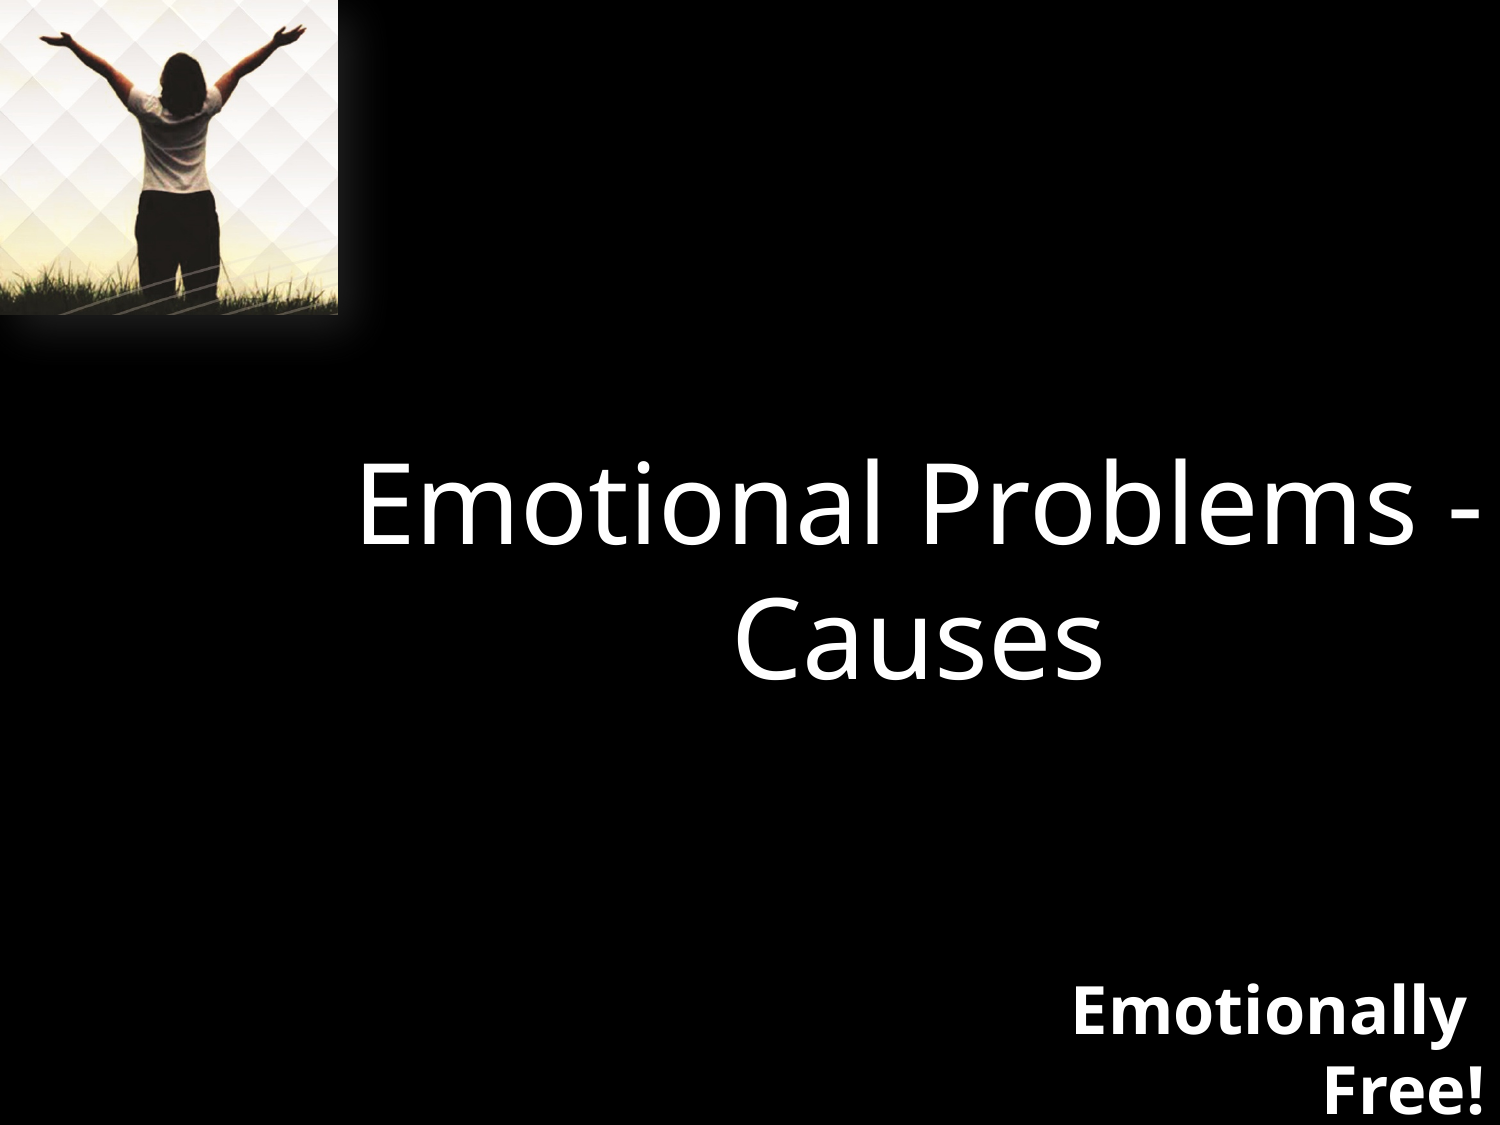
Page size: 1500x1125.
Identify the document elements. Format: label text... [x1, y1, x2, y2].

picture [0, 0, 338, 315]
text_box Emotional Problems - Causes [337, 424, 1500, 710]
